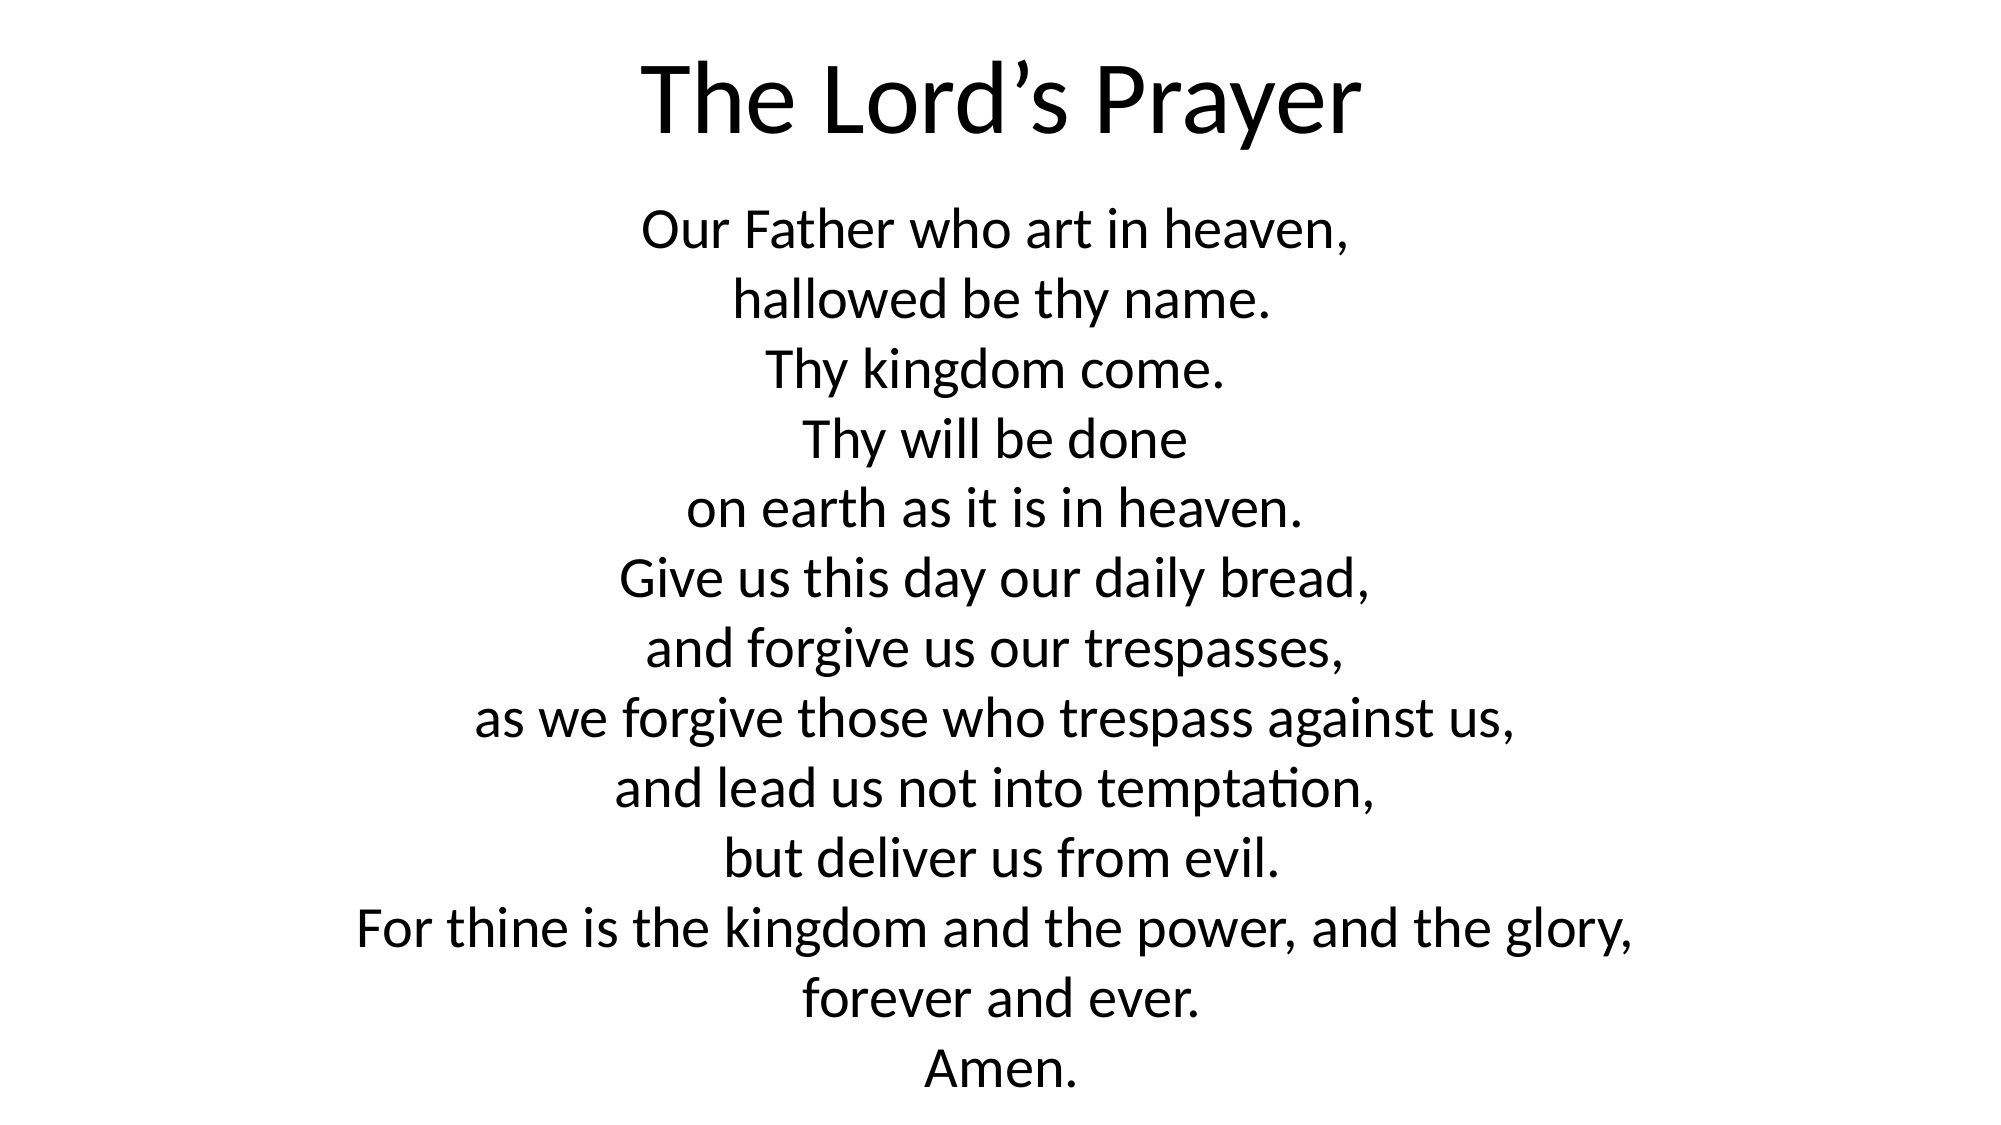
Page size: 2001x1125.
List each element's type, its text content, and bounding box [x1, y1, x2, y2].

text_box The Lord’s Prayer [170, 22, 1834, 163]
text_box Our Father who art in heaven, hallowed be thy name. Thy kingdom come. Thy will be done on earth as it is in heaven. Give us this day our daily bread, and forgive us our trespasses, as we forgive those who trespass against us, and lead us not into temptation, but deliver us from evil. For thine is the kingdom and the power, and the glory, forever and ever. Amen. [83, 182, 1922, 1107]
